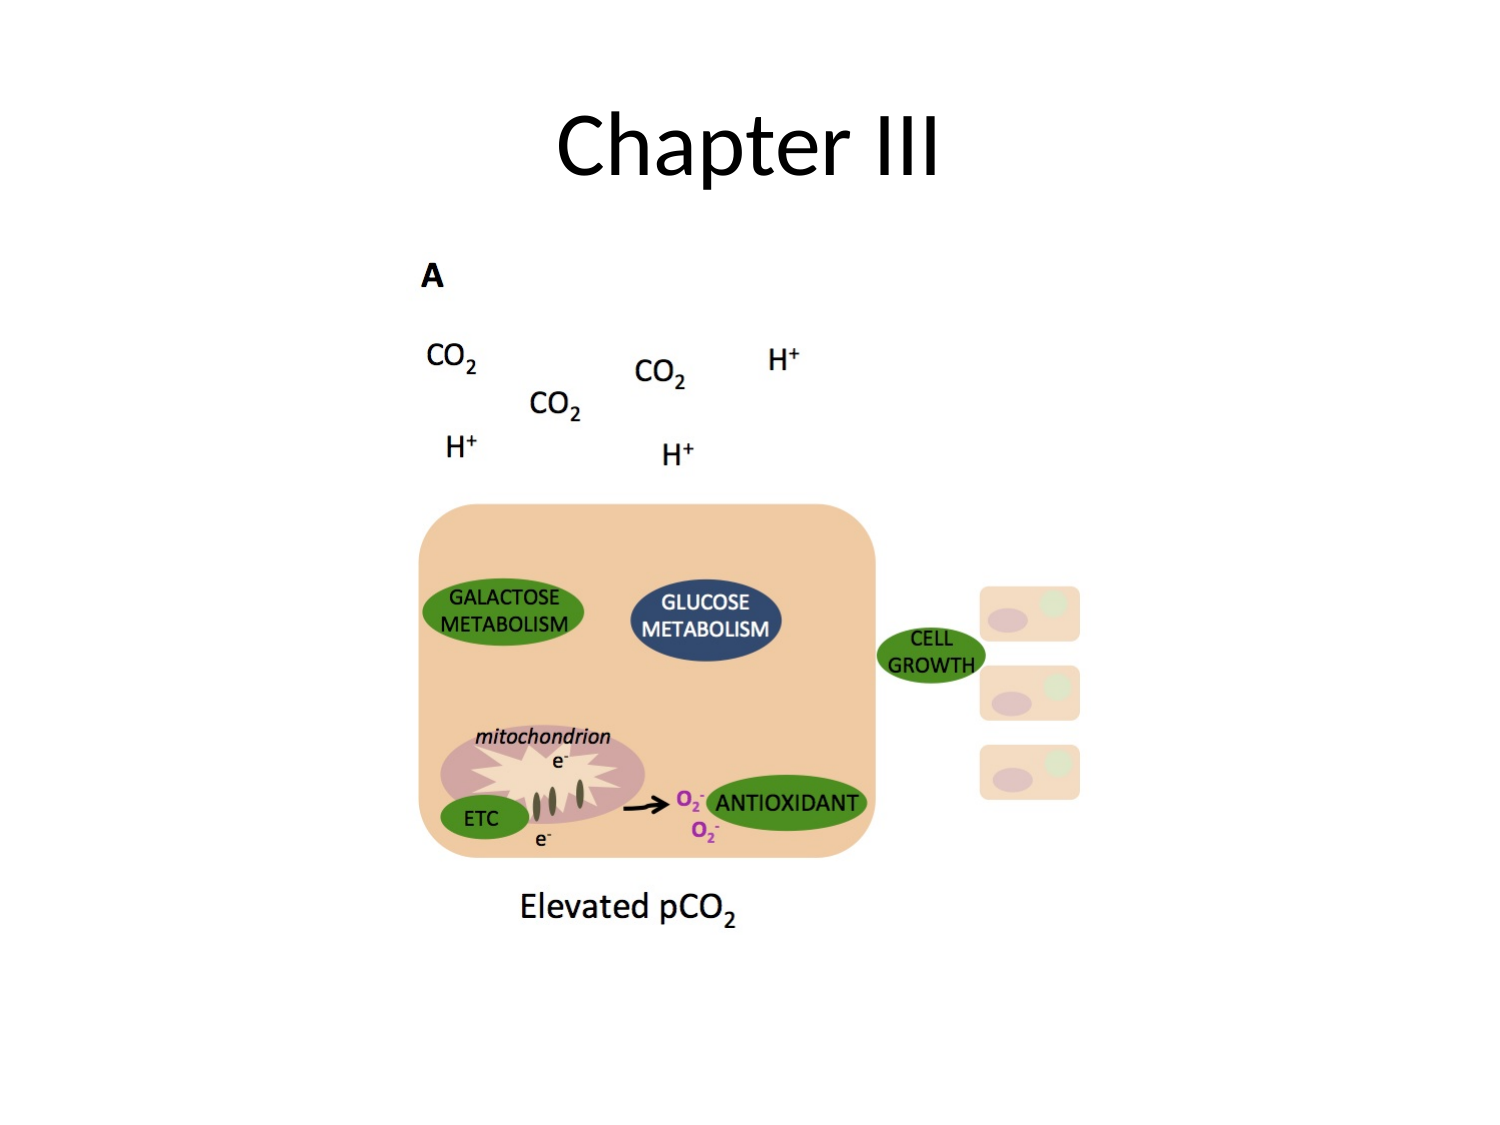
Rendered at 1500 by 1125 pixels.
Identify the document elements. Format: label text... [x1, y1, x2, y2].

title Chapter III [75, 45, 1425, 233]
picture [405, 252, 1091, 935]
